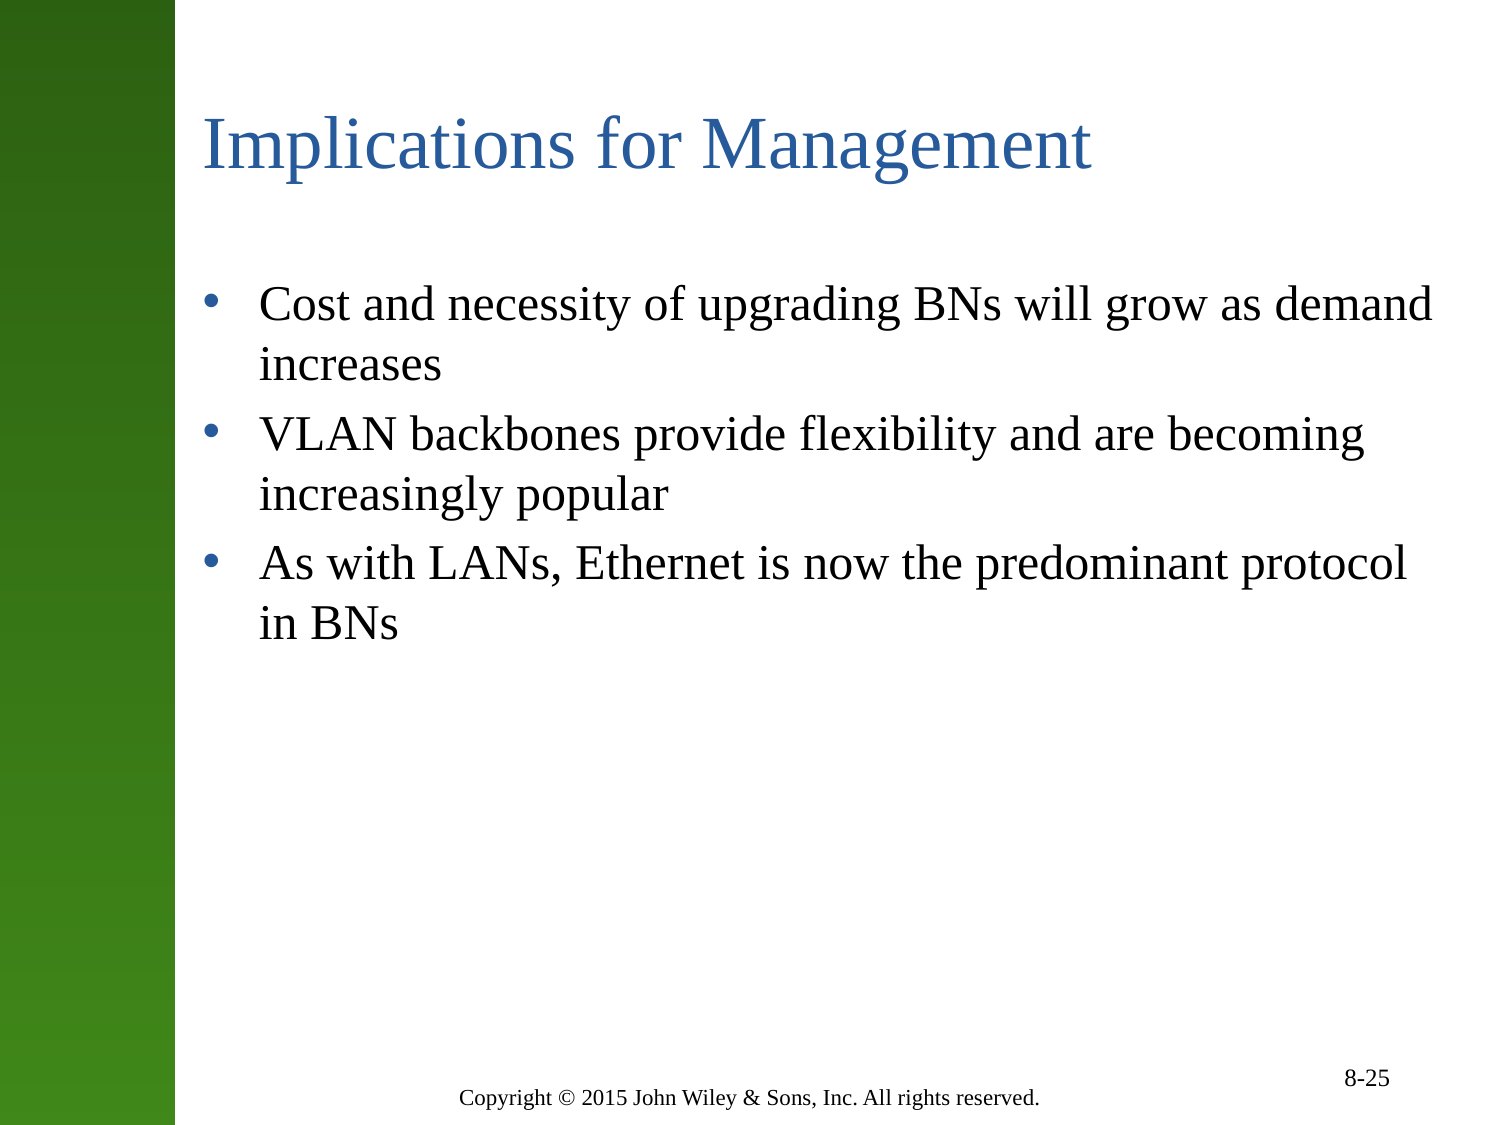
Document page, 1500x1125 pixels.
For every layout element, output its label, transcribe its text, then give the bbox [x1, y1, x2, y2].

list Cost and necessity of upgrading BNs will grow as demand increases VLAN backbones provide flexibility and are becoming increasingly popular As with LANs, Ethernet is now the predominant protocol in BNs [187, 262, 1450, 1005]
title Implications for Management [187, 45, 1450, 233]
